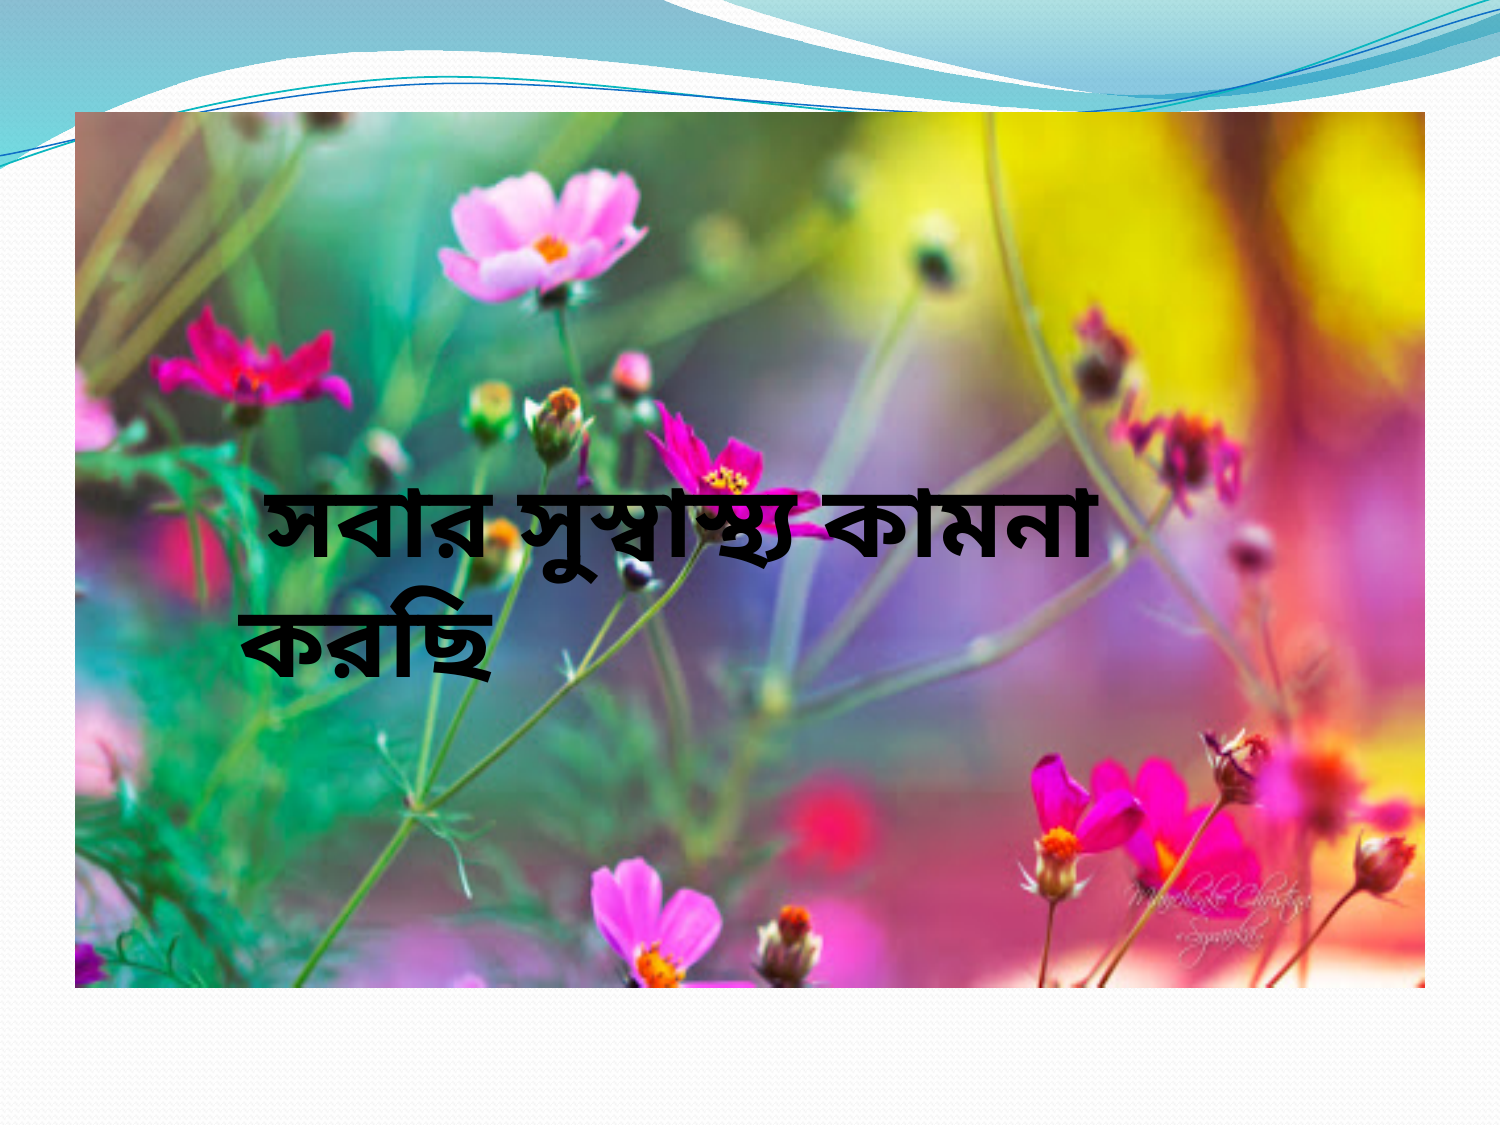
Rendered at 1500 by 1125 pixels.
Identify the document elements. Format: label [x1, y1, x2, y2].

picture [74, 112, 1426, 988]
